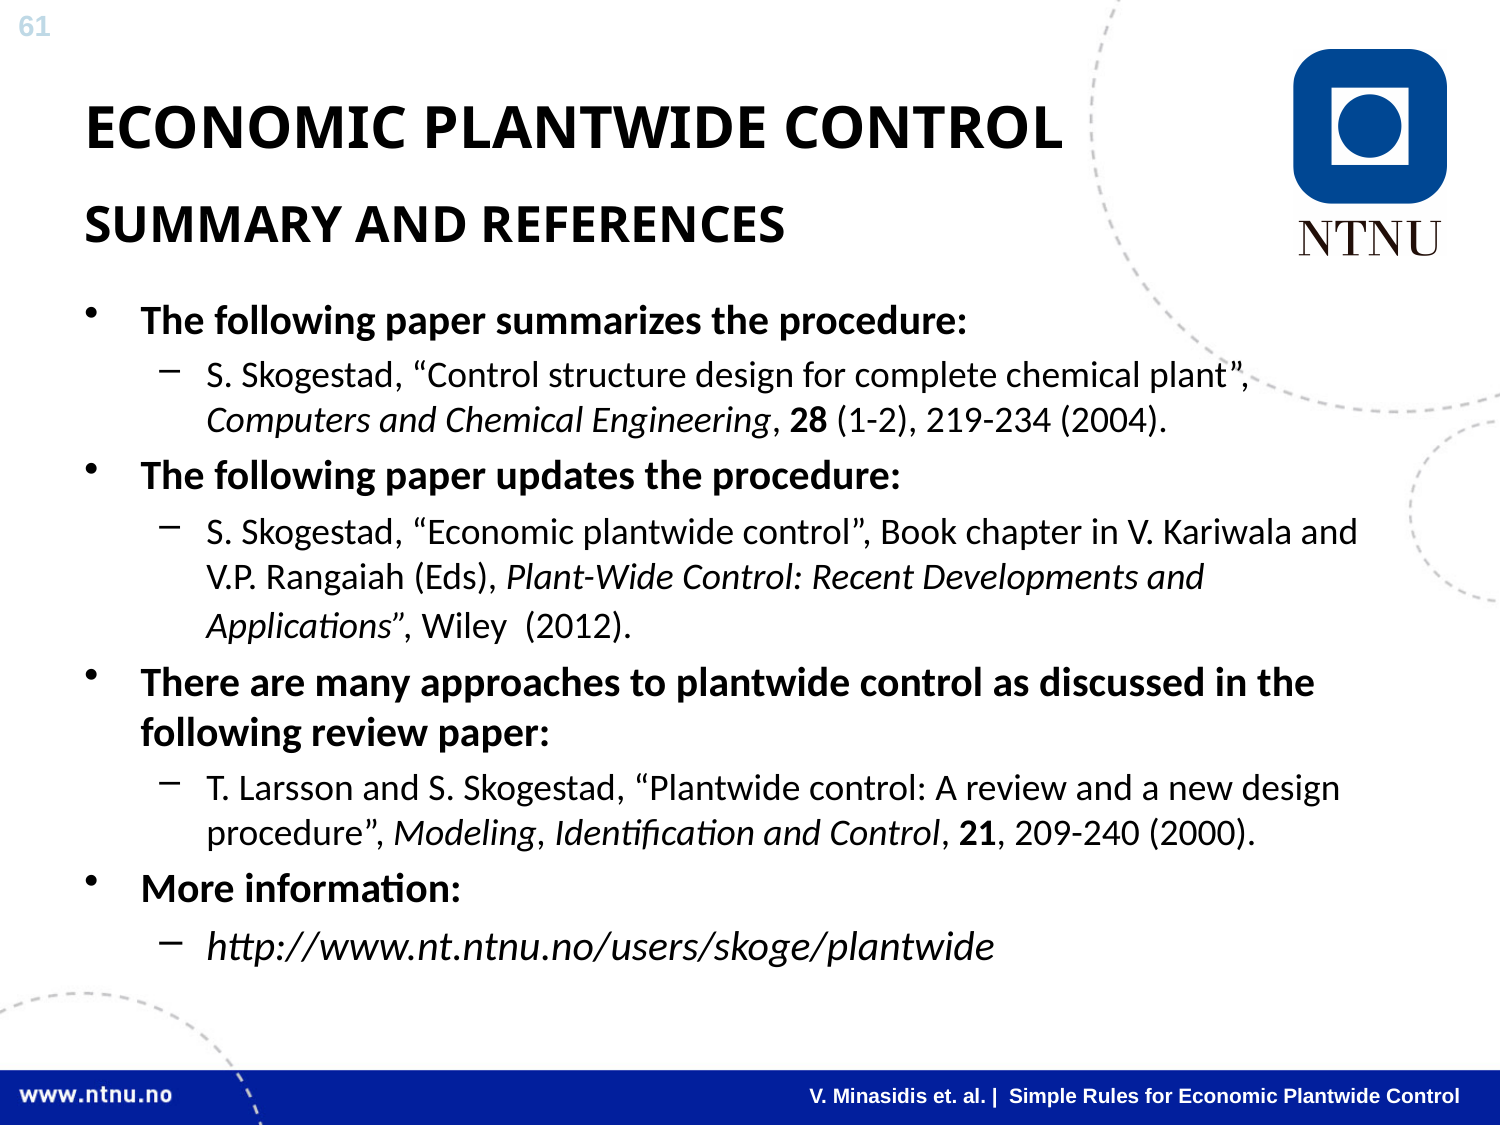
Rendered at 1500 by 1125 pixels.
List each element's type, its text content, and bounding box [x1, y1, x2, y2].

list SUMMARY AND REFERENCES The following paper summarizes the procedure: S. Skogestad, “Control structure design for complete chemical plant”, Computers and Chemical Engineering, 28 (1-2), 219-234 (2004). The following paper updates the procedure: S. Skogestad, “Economic plantwide control”, Book chapter in V. Kariwala and V.P. Rangaiah (Eds), Plant-Wide Control: Recent Developments and Applications”, Wiley (2012). There are many approaches to plantwide control as discussed in the following review paper: T. Larsson and S. Skogestad, “Plantwide control: A review and a new design procedure”, Modeling, Identification and Control, 21, 209-240 (2000). More information: http://www.nt.ntnu.no/users/skoge/plantwide [69, 184, 1412, 1041]
title ECONOMIC PLANTWIDE CONTROL [69, 50, 1288, 184]
picture [0, 0, 1500, 1125]
